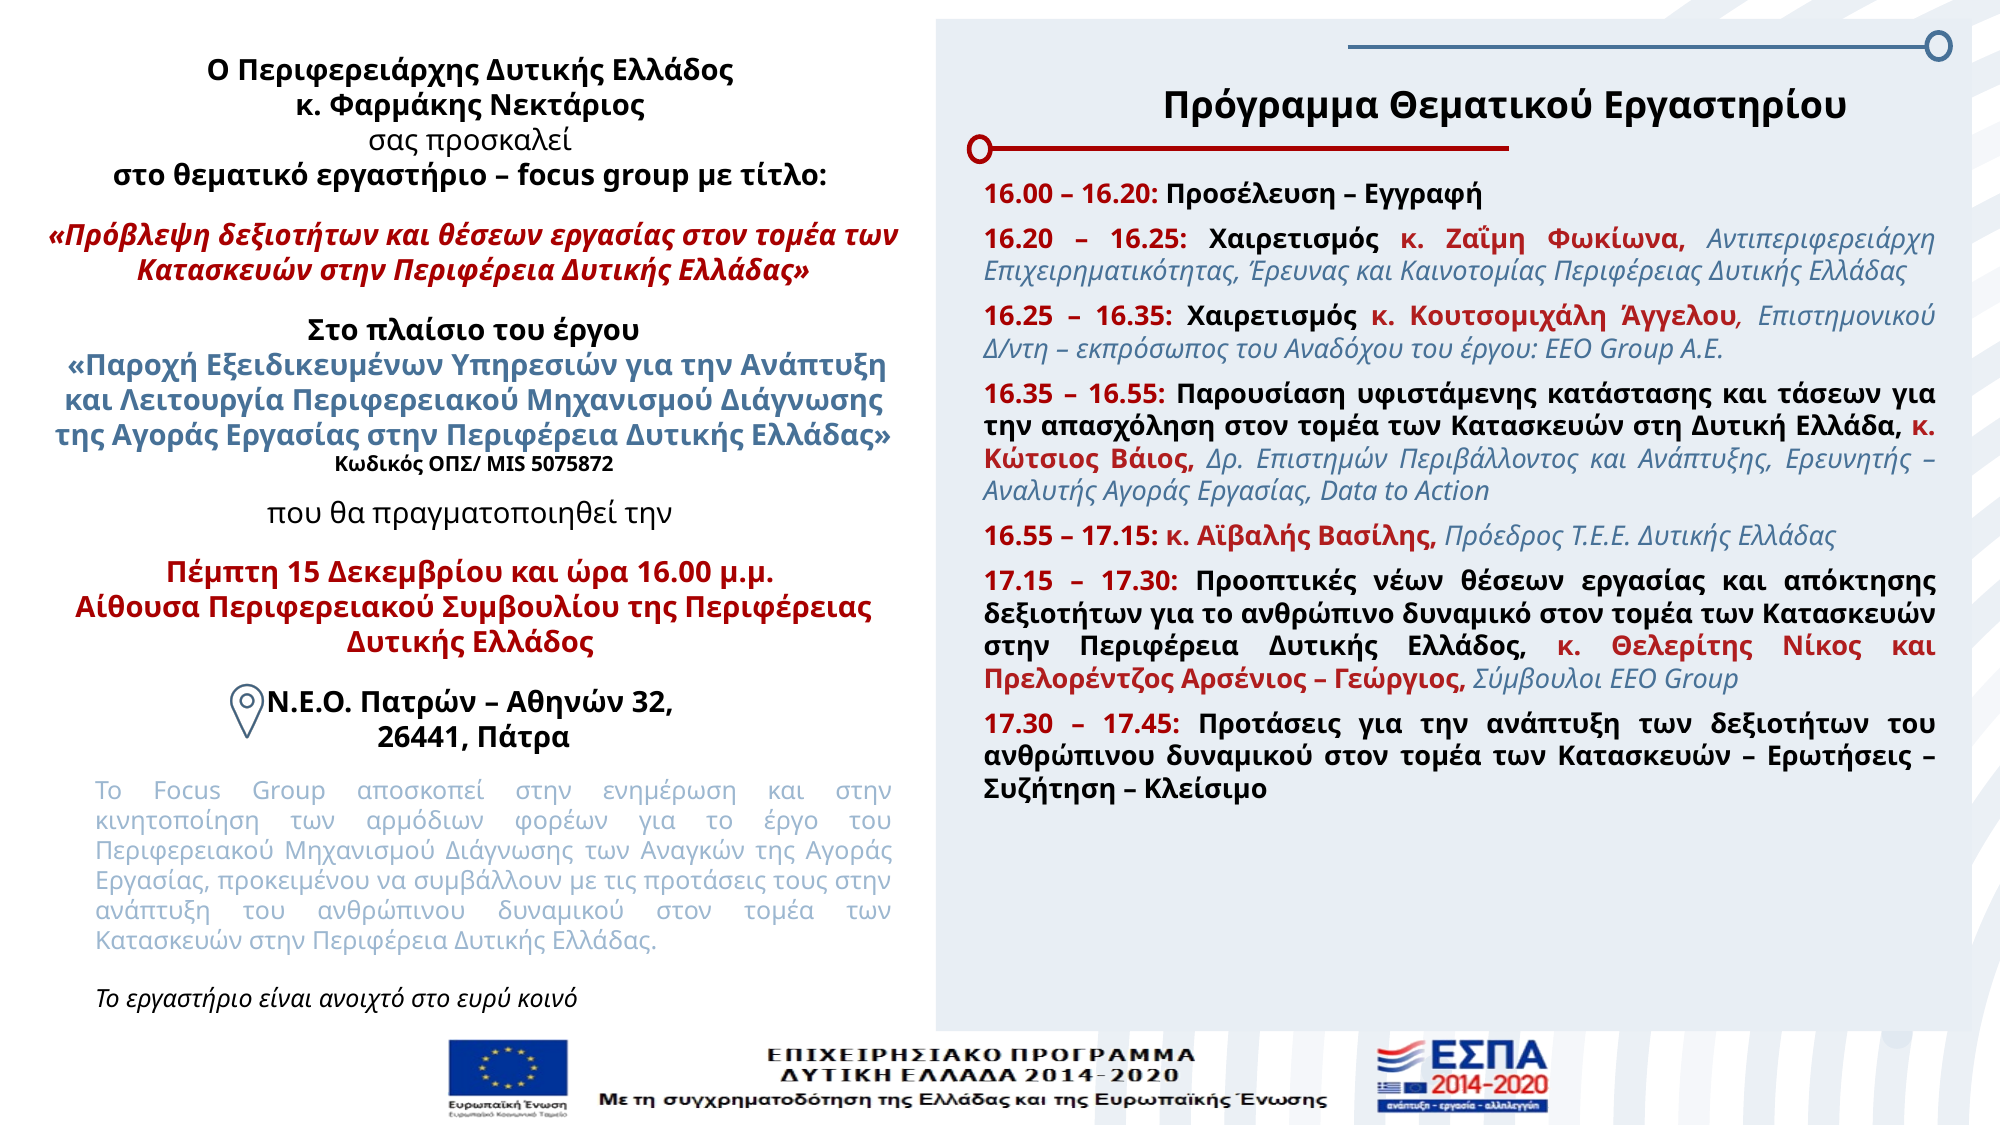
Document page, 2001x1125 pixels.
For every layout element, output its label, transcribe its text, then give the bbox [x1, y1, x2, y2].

picture [447, 1038, 1553, 1125]
text_box Ο Περιφερειάρχης Δυτικής Ελλάδος κ. Φαρμάκης Νεκτάριος σας προσκαλεί στο θεματικό εργαστήριο – focus group με τίτλο: «Πρόβλεψη δεξιοτήτων και θέσεων εργασίας στον τομέα των Κατασκευών στην Περιφέρεια Δυτικής Ελλάδας» Στο πλαίσιο του έργου «Παροχή Εξειδικευμένων Υπηρεσιών για την Ανάπτυξη και Λειτουργία Περιφερειακού Μηχανισμού Διάγνωσης της Αγοράς Εργασίας στην Περιφέρεια Δυτικής Ελλάδας» Κωδικός ΟΠΣ/ MIS 5075872 που θα πραγματοποιηθεί την Πέμπτη 15 Δεκεμβρίου και ώρα 16.00 μ.μ. Αίθουσα Περιφερειακού Συμβουλίου της Περιφέρειας Δυτικής Ελλάδος Ν.Ε.Ο. Πατρών – Αθηνών 32, 26441, Πάτρα [28, 43, 920, 1017]
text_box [1347, 32, 1951, 60]
text_box Το Focus Group αποσκοπεί στην ενημέρωση και στην κινητοποίηση των αρμόδιων φορέων για το έργο του Περιφερειακού Μηχανισμού Διάγνωσης των Αναγκών της Αγοράς Εργασίας, προκειμένου να συμβάλλουν με τις προτάσεις τους στην ανάπτυξη του ανθρώπινου δυναμικού στον τομέα των Κατασκευών στην Περιφέρεια Δυτικής Ελλάδας. [80, 767, 908, 962]
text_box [969, 136, 1509, 162]
text_box Το εργαστήριο είναι ανοιχτό στο ευρύ κοινό [80, 974, 1031, 1020]
text_box [935, 18, 1973, 1032]
text_box 16.00 – 16.20: Προσέλευση – Εγγραφή 16.20 – 16.25: Χαιρετισμός κ. Ζαΐμη Φωκίωνα, Αντιπεριφερειάρχη Επιχειρηματικότητας, Έρευνας και Καινοτομίας Περιφέρειας Δυτικής Ελλάδας 16.25 – 16.35: Χαιρετισμός κ. Κουτσομιχάλη Άγγελου, Επιστημονικού Δ/ντη – εκπρόσωπος του Αναδόχου του έργου: EEO Group A.E. 16.35 – 16.55: Παρουσίαση υφιστάμενης κατάστασης και τάσεων για την απασχόληση στον τομέα των Κατασκευών στη Δυτική Ελλάδα, κ. Κώτσιος Βάιος, Δρ. Επιστημών Περιβάλλοντος και Ανάπτυξης, Ερευνητής – Αναλυτής Αγοράς Εργασίας, Data to Action 16.55 – 17.15: κ. Αϊβαλής Βασίλης, Πρόεδρος Τ.Ε.Ε. Δυτικής Ελλάδας 17.15 – 17.30: Προοπτικές νέων θέσεων εργασίας και απόκτησης δεξιοτήτων για το ανθρώπινο δυναμικό στον τομέα των Κατασκευών στην Περιφέρεια Δυτικής Ελλάδος, κ. Θελερίτης Νίκος και Πρελορέντζος Αρσένιος – Γεώργιος, Σύμβουλοι ΕΕΟ Group 17.30 – 17.45: Προτάσεις για την ανάπτυξη των δεξιοτήτων του ανθρώπινου δυναμικού στον τομέα των Κατασκευών – Ερωτήσεις – Συζήτηση – Κλείσιμο [969, 168, 1951, 811]
picture [209, 673, 285, 749]
text_box Πρόγραμμα Θεματικού Εργαστηρίου [1147, 73, 1870, 134]
